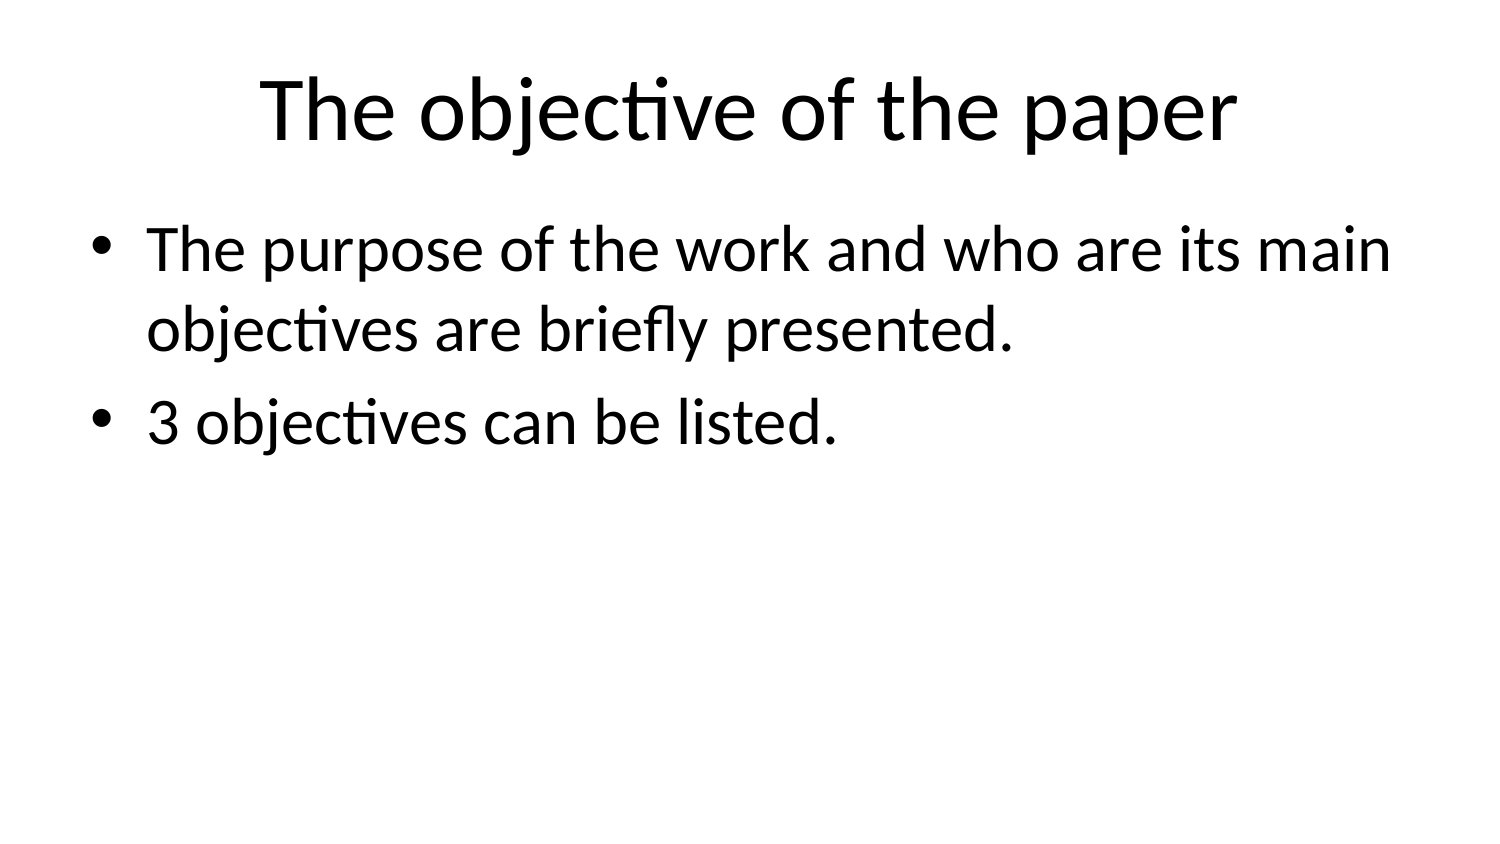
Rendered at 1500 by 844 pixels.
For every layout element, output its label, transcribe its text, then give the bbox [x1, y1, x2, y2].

list The purpose of the work and who are its main objectives are briefly presented. 3 objectives can be listed. [75, 196, 1425, 754]
title The objective of the paper [75, 33, 1425, 175]
